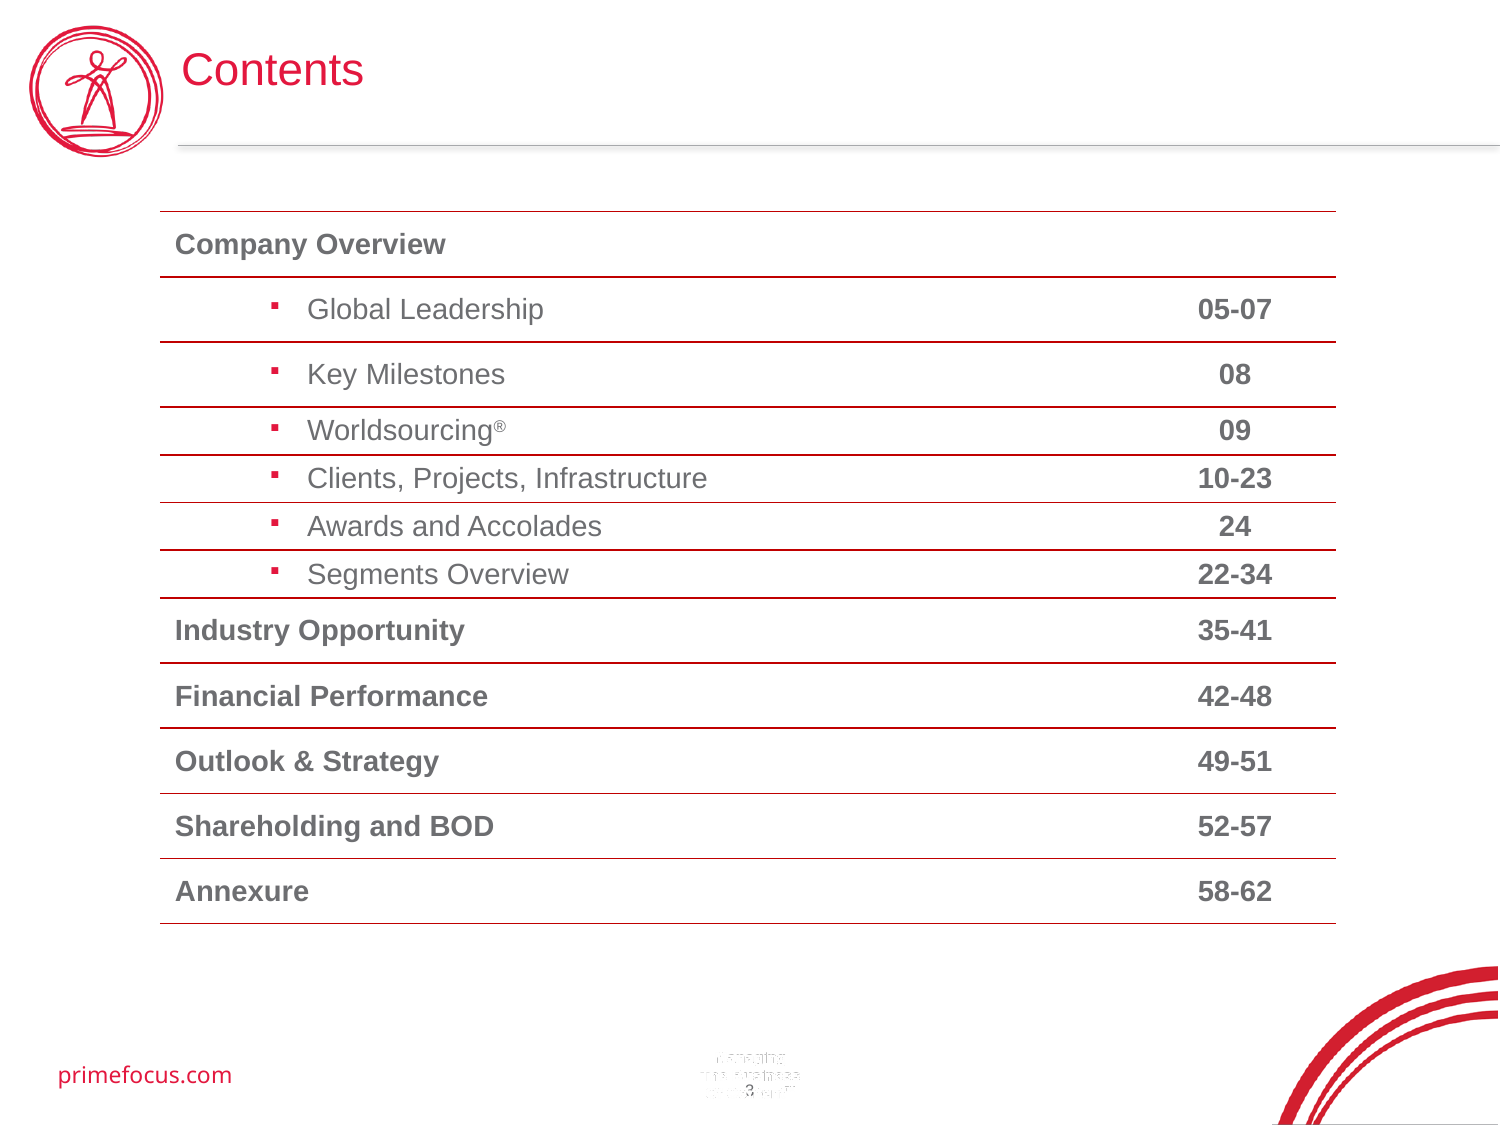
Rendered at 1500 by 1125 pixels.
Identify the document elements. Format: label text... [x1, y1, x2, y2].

picture [1272, 962, 1498, 1125]
table_header Company Overview [160, 212, 1134, 276]
table_cell Global Leadership [160, 278, 1134, 341]
table_cell 05-07 [1134, 278, 1336, 341]
table_cell Financial Performance [160, 664, 1134, 727]
table_cell Industry Opportunity [160, 599, 1134, 662]
table_cell Worldsourcing® [160, 408, 1134, 454]
table_cell 35-41 [1134, 599, 1336, 662]
table_cell Shareholding and BOD [160, 794, 1134, 858]
table_cell 10-23 [1134, 456, 1336, 502]
table_cell 22-34 [1134, 551, 1336, 597]
table_header [1134, 212, 1336, 276]
table_cell 58-62 [1134, 859, 1336, 923]
table_cell 52-57 [1134, 794, 1336, 858]
title Contents [166, 30, 1334, 105]
picture [698, 1046, 802, 1104]
table_cell Awards and Accolades [160, 503, 1134, 549]
table_cell 24 [1134, 503, 1336, 549]
table_cell 49-51 [1134, 729, 1336, 793]
picture [24, 0, 166, 195]
table_cell 08 [1134, 343, 1336, 406]
table_cell Segments Overview [160, 551, 1134, 597]
table_cell Annexure [160, 859, 1134, 923]
table_cell 09 [1134, 408, 1336, 454]
table_cell Clients, Projects, Infrastructure [160, 456, 1134, 502]
table_cell 42-48 [1134, 664, 1336, 727]
table_cell Key Milestones [160, 343, 1134, 406]
table_cell Outlook & Strategy [160, 729, 1134, 793]
